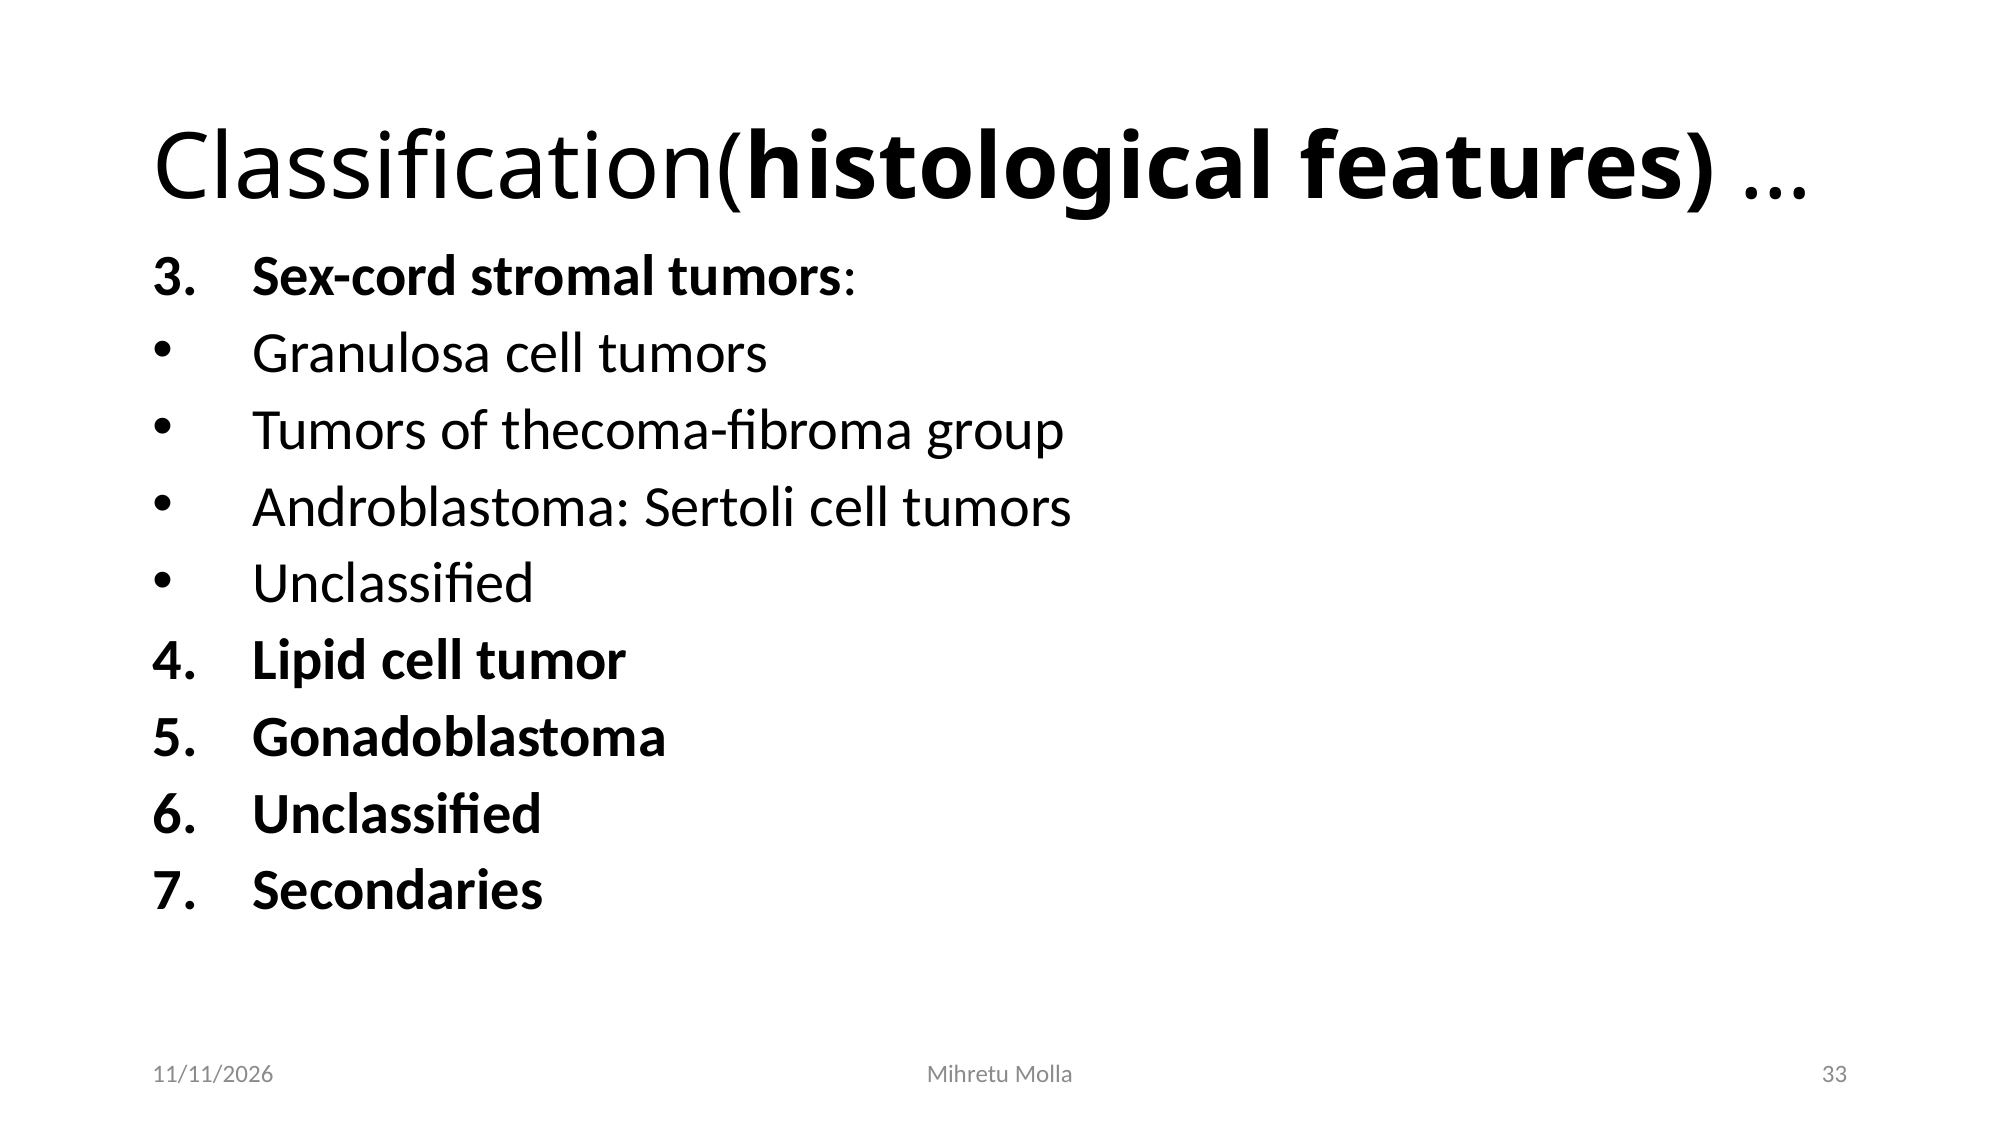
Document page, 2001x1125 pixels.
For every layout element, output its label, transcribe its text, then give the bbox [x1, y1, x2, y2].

title Classification(histological features) … [137, 59, 1863, 243]
list Sex-cord stromal tumors: Granulosa cell tumors Tumors of thecoma-fibroma group Androblastoma: Sertoli cell tumors Unclassified Lipid cell tumor Gonadoblastoma Unclassified Secondaries [137, 243, 1885, 1014]
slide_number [137, 1042, 588, 1103]
footer Mihretu Molla [662, 1042, 1338, 1103]
slide_number 33 [1412, 1042, 1863, 1103]
